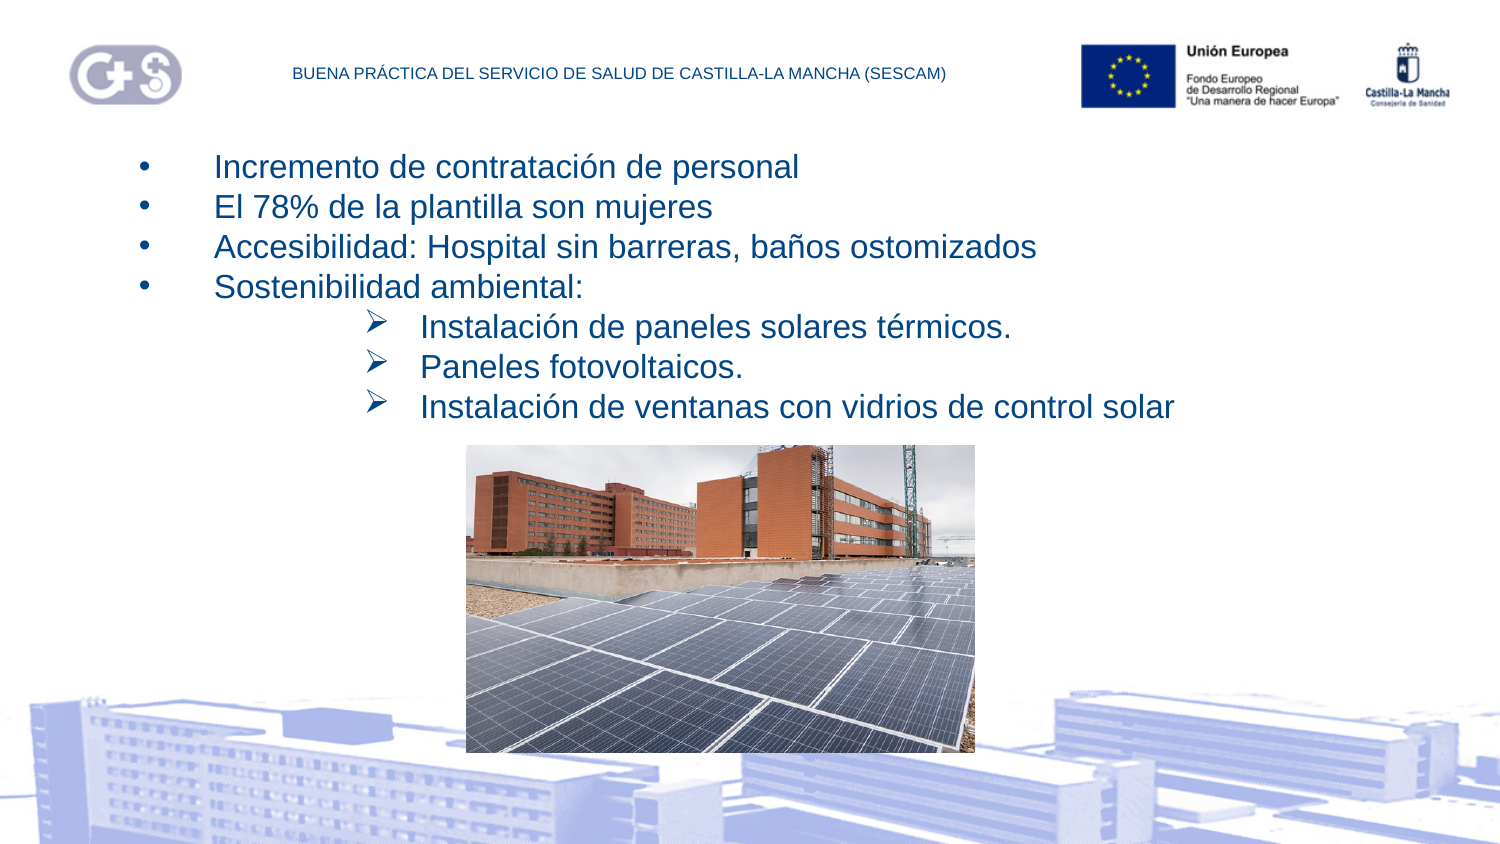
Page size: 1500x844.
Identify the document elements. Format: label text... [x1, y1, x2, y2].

picture [0, 0, 1500, 844]
text_box BUENA PRÁCTICA DEL SERVICIO DE SALUD DE CASTILLA-LA MANCHA (SESCAM) [277, 55, 1028, 91]
text_box Incremento de contratación de personal El 78% de la plantilla son mujeres Accesibilidad: Hospital sin barreras, baños ostomizados Sostenibilidad ambiental: Instalación de paneles solares térmicos. Paneles fotovoltaicos. Instalación de ventanas con vidrios de control solar [123, 138, 1270, 433]
